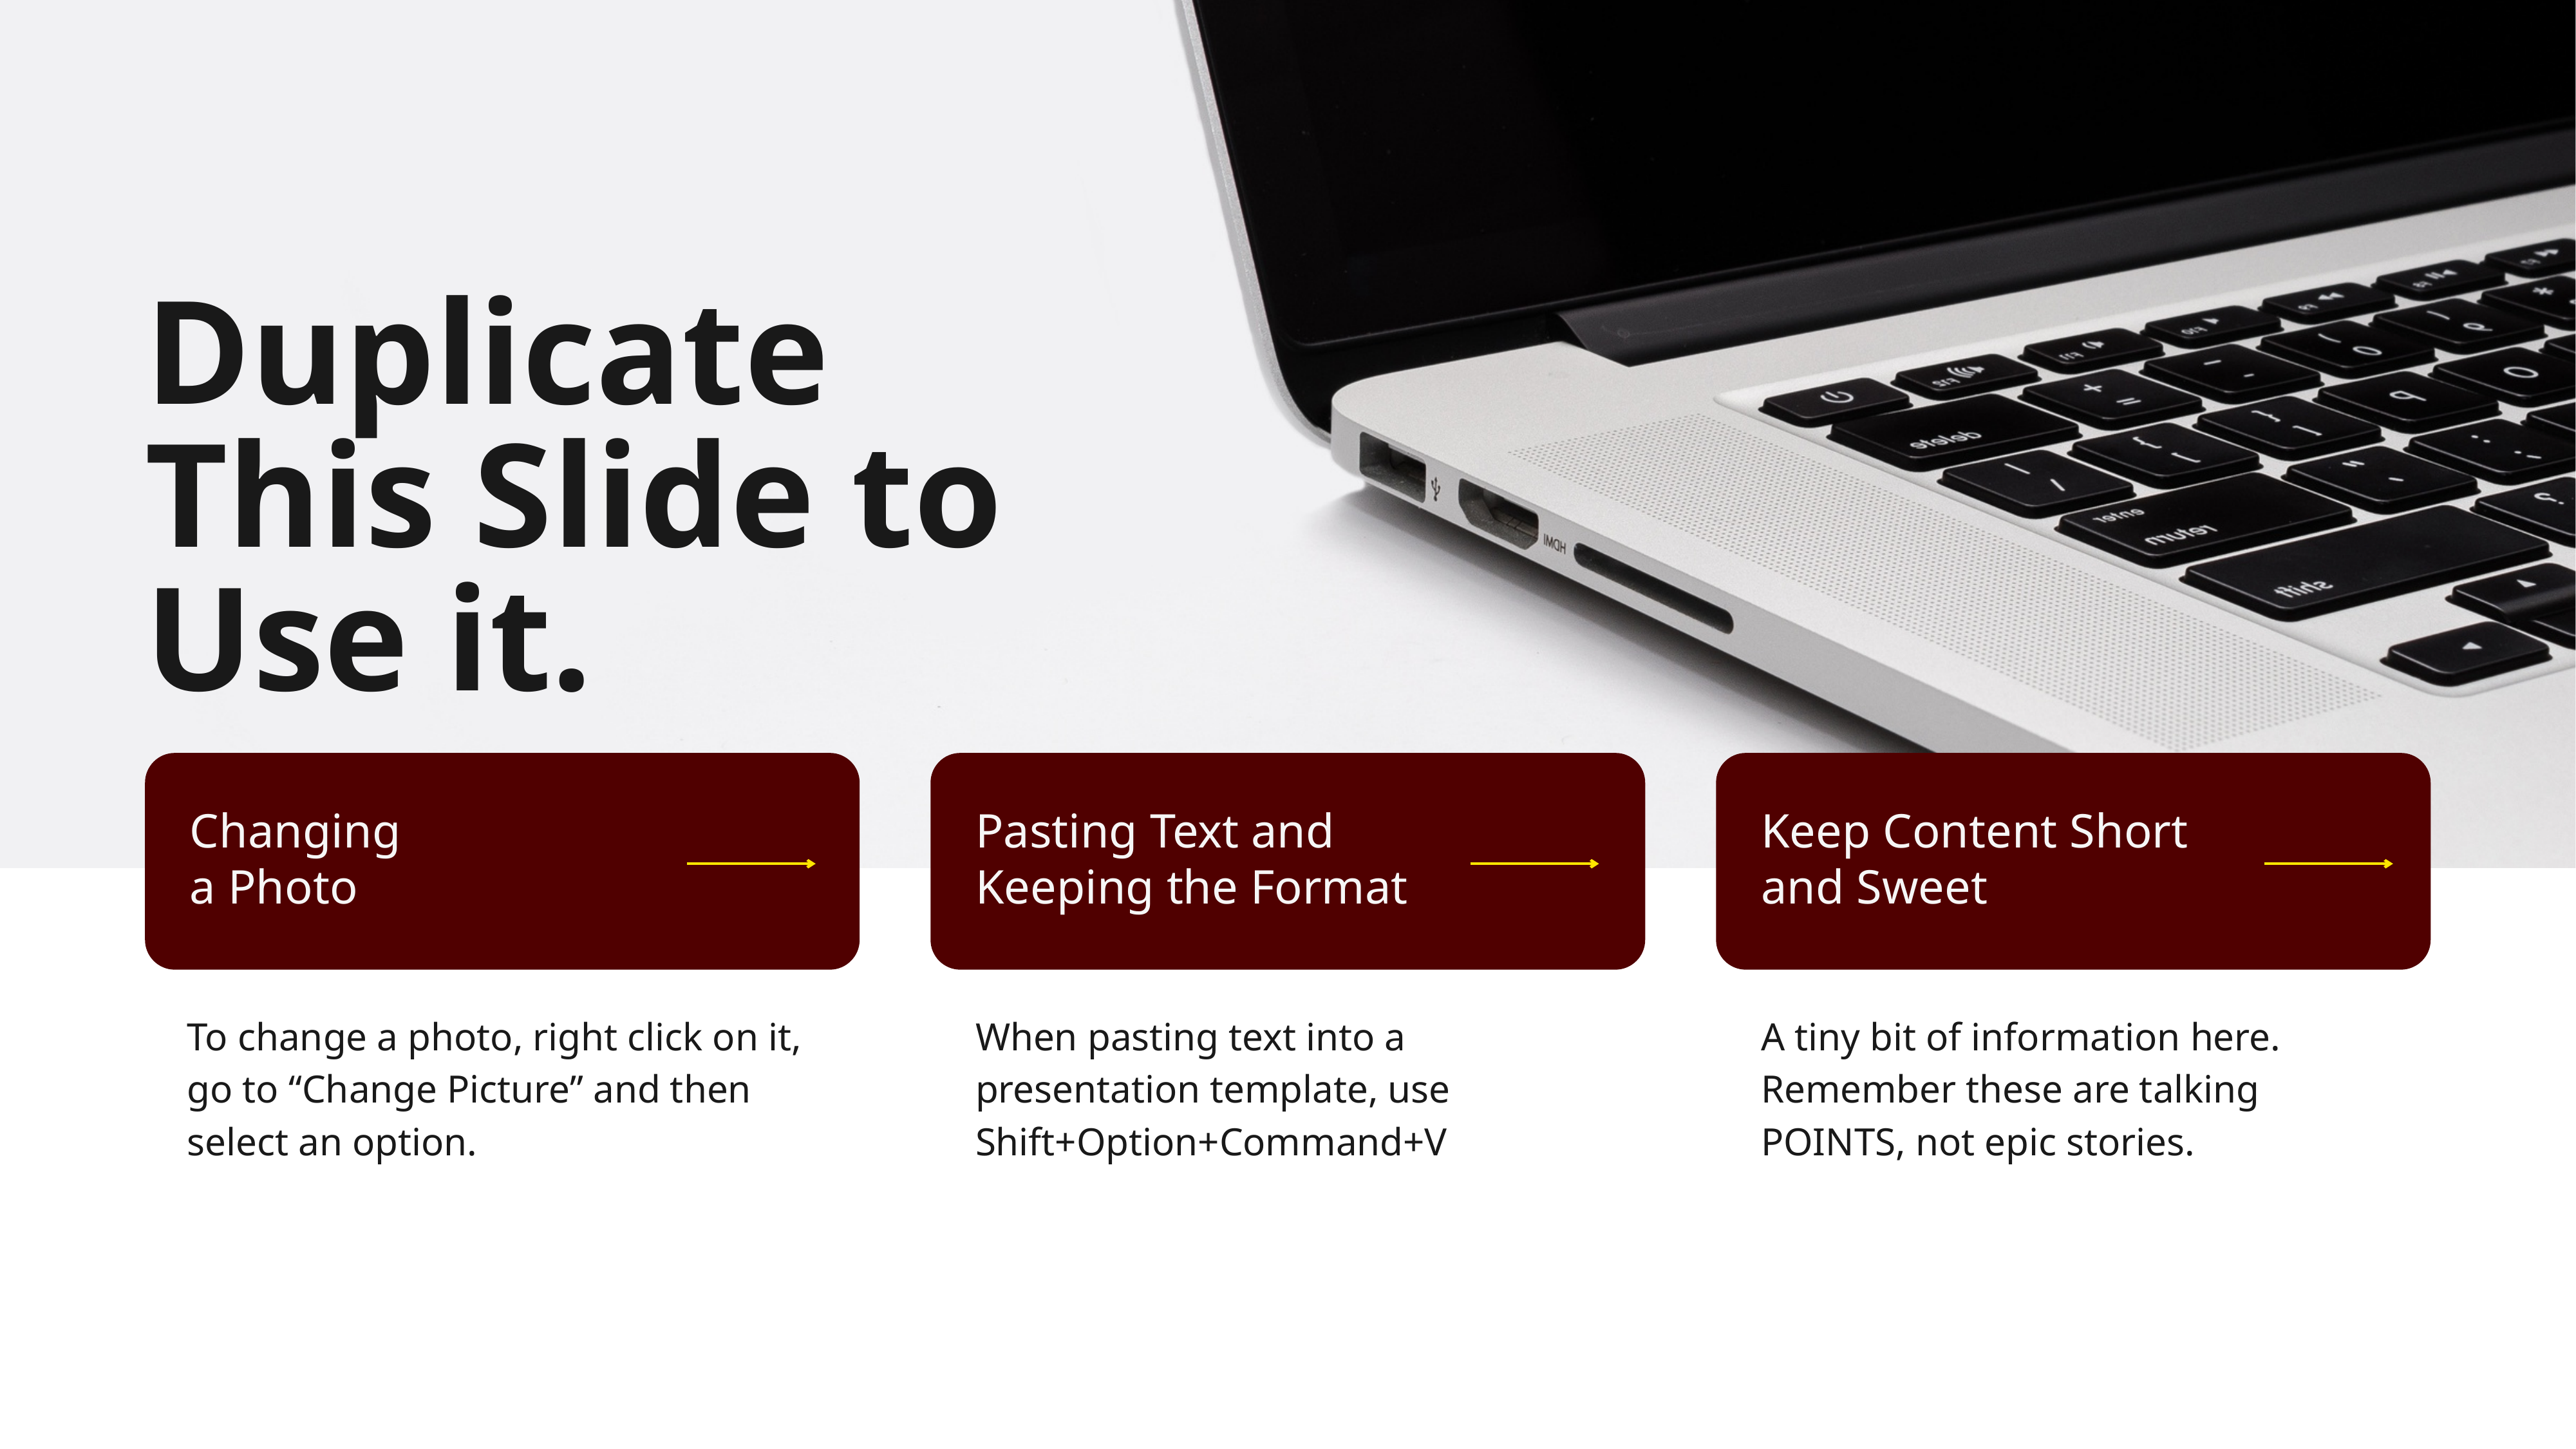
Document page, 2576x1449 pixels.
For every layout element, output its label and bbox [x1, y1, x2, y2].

picture [0, 0, 2576, 868]
text_box [144, 752, 860, 1161]
text_box [930, 752, 1646, 1160]
text_box [1716, 752, 2431, 1161]
